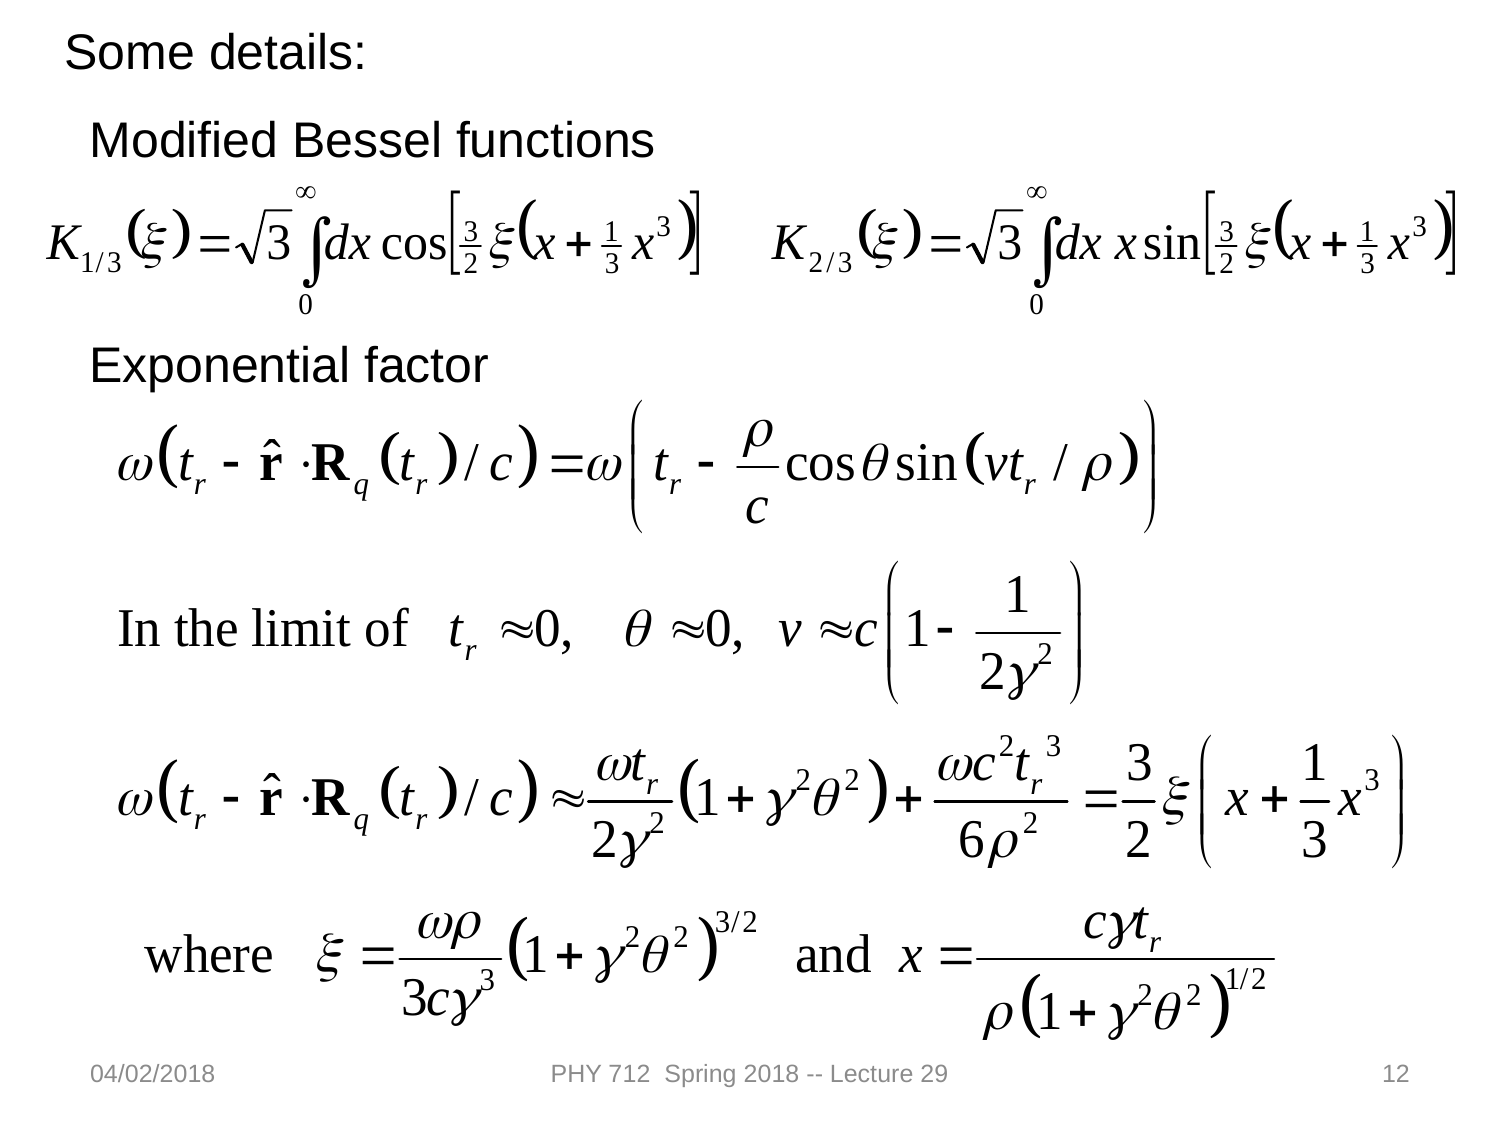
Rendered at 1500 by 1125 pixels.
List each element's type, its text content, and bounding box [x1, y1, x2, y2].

text_box Exponential factor [74, 335, 838, 400]
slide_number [75, 1042, 425, 1103]
text_box Modified Bessel functions [75, 99, 1225, 163]
text_box Some details: [50, 11, 1200, 87]
slide_number 12 [1074, 1042, 1425, 1103]
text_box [37, 164, 1464, 328]
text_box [112, 392, 1415, 1064]
footer PHY 712 Spring 2018 -- Lecture 29 [512, 1071, 988, 1103]
